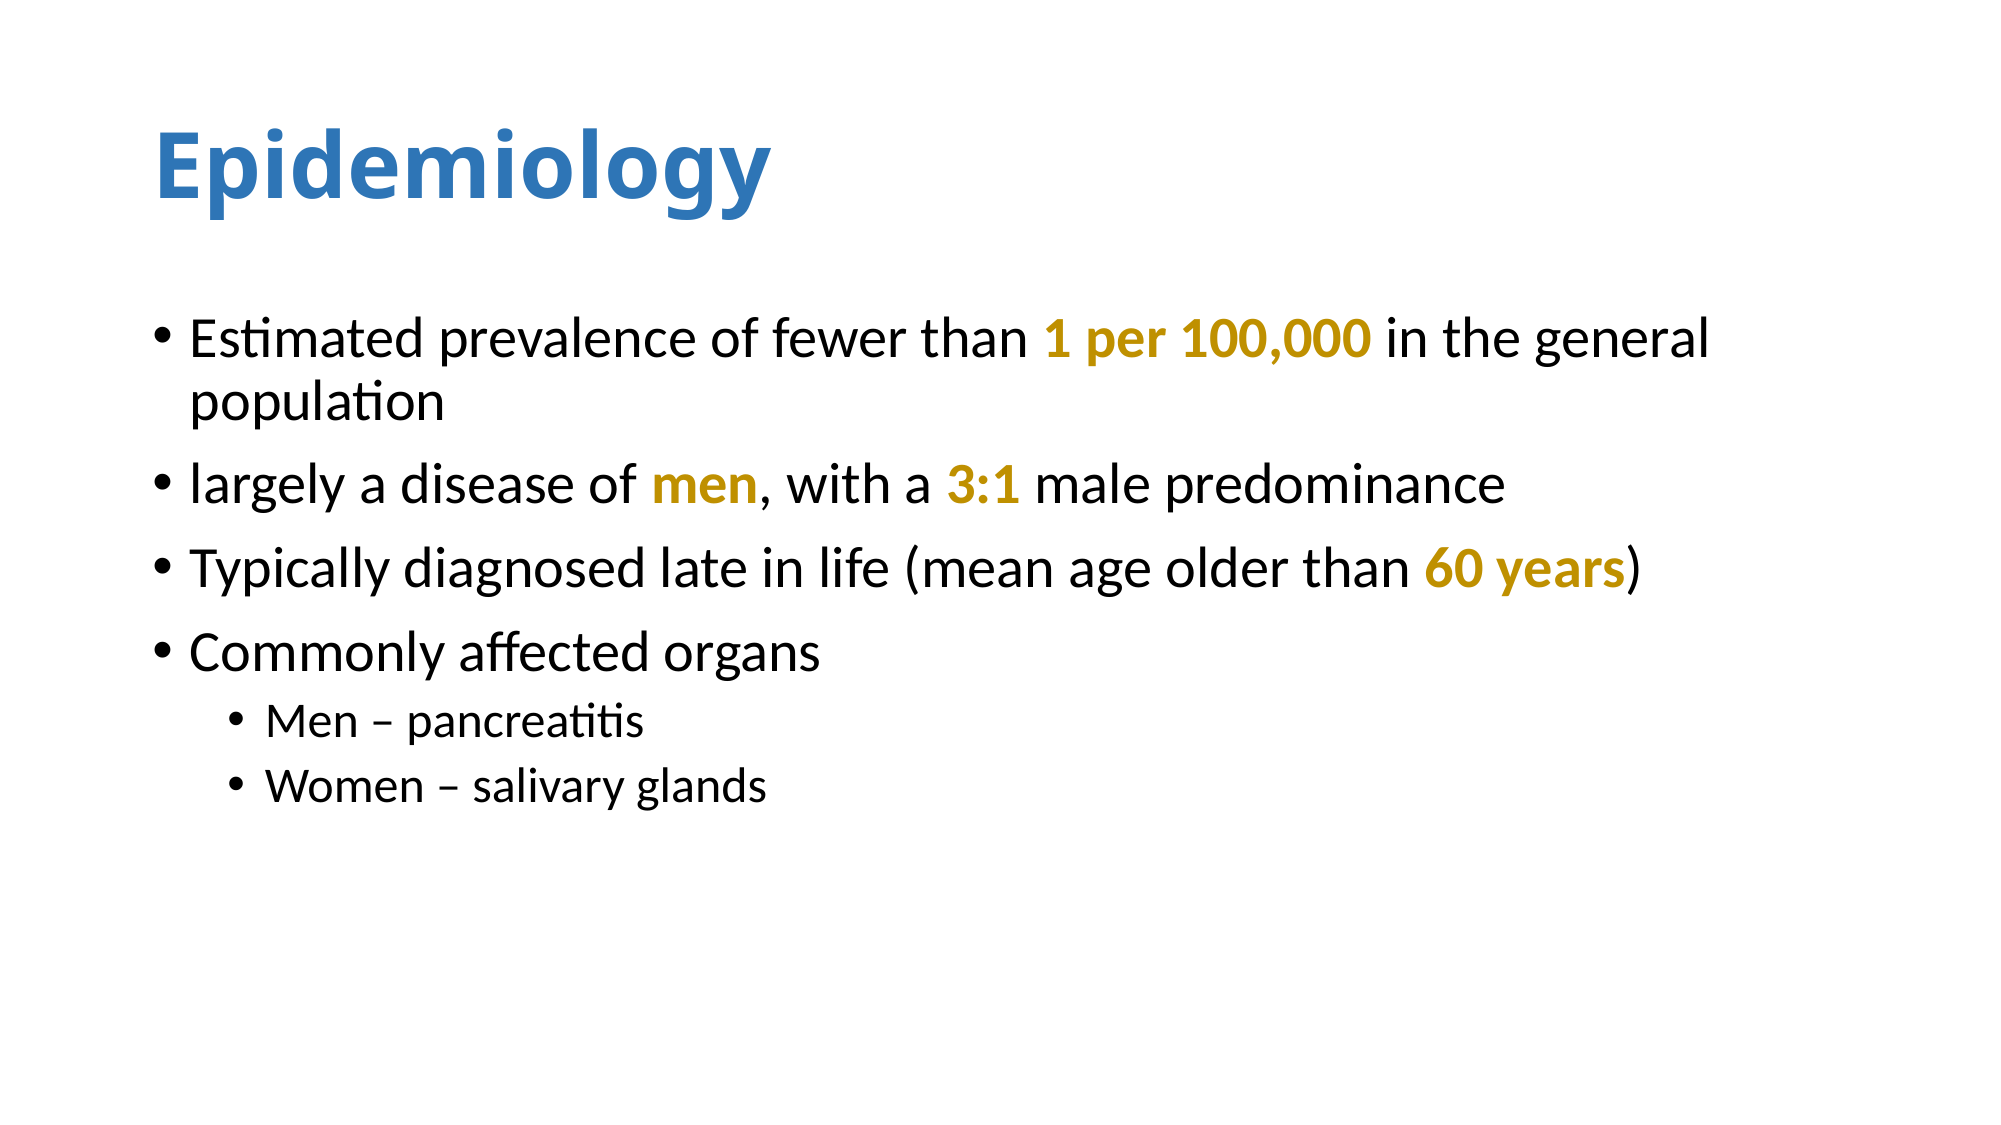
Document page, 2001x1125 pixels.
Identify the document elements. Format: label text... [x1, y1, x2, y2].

title Epidemiology [137, 59, 1863, 278]
list Estimated prevalence of fewer than 1 per 100,000 in the general population largely a disease of men, with a 3:1 male predominance Typically diagnosed late in life (mean age older than 60 years) Commonly affected organs Men – pancreatitis Women – salivary glands [137, 299, 1863, 1014]
